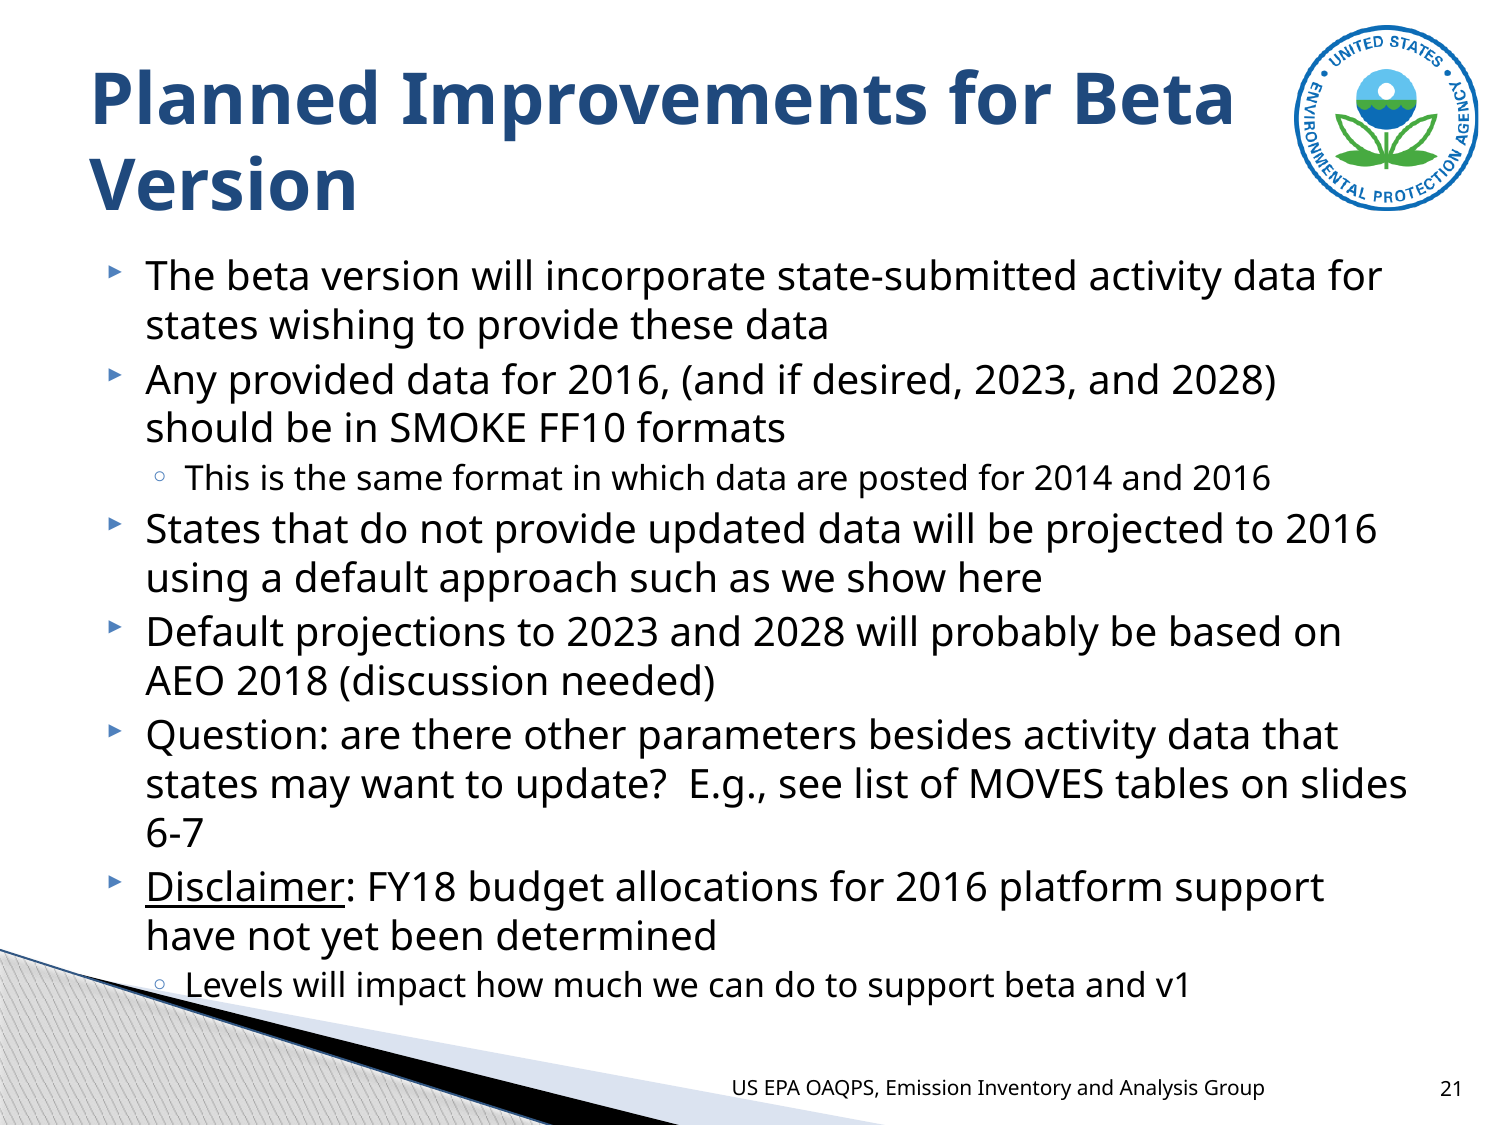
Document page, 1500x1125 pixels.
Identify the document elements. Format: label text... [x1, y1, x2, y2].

picture [1294, 25, 1479, 211]
slide_number 21 [1418, 1051, 1479, 1112]
title Planned Improvements for Beta Version [75, 45, 1425, 233]
footer US EPA OAQPS, Emission Inventory and Analysis Group [675, 1050, 1280, 1111]
list The beta version will incorporate state-submitted activity data for states wishing to provide these data Any provided data for 2016, (and if desired, 2023, and 2028) should be in SMOKE FF10 formats This is the same format in which data are posted for 2014 and 2016 States that do not provide updated data will be projected to 2016 using a default approach such as we show here Default projections to 2023 and 2028 will probably be based on AEO 2018 (discussion needed) Question: are there other parameters besides activity data that states may want to update? E.g., see list of MOVES tables on slides 6-7 Disclaimer: FY18 budget allocations for 2016 platform support have not yet been determined Levels will impact how much we can do to support beta and v1 [75, 243, 1425, 1025]
